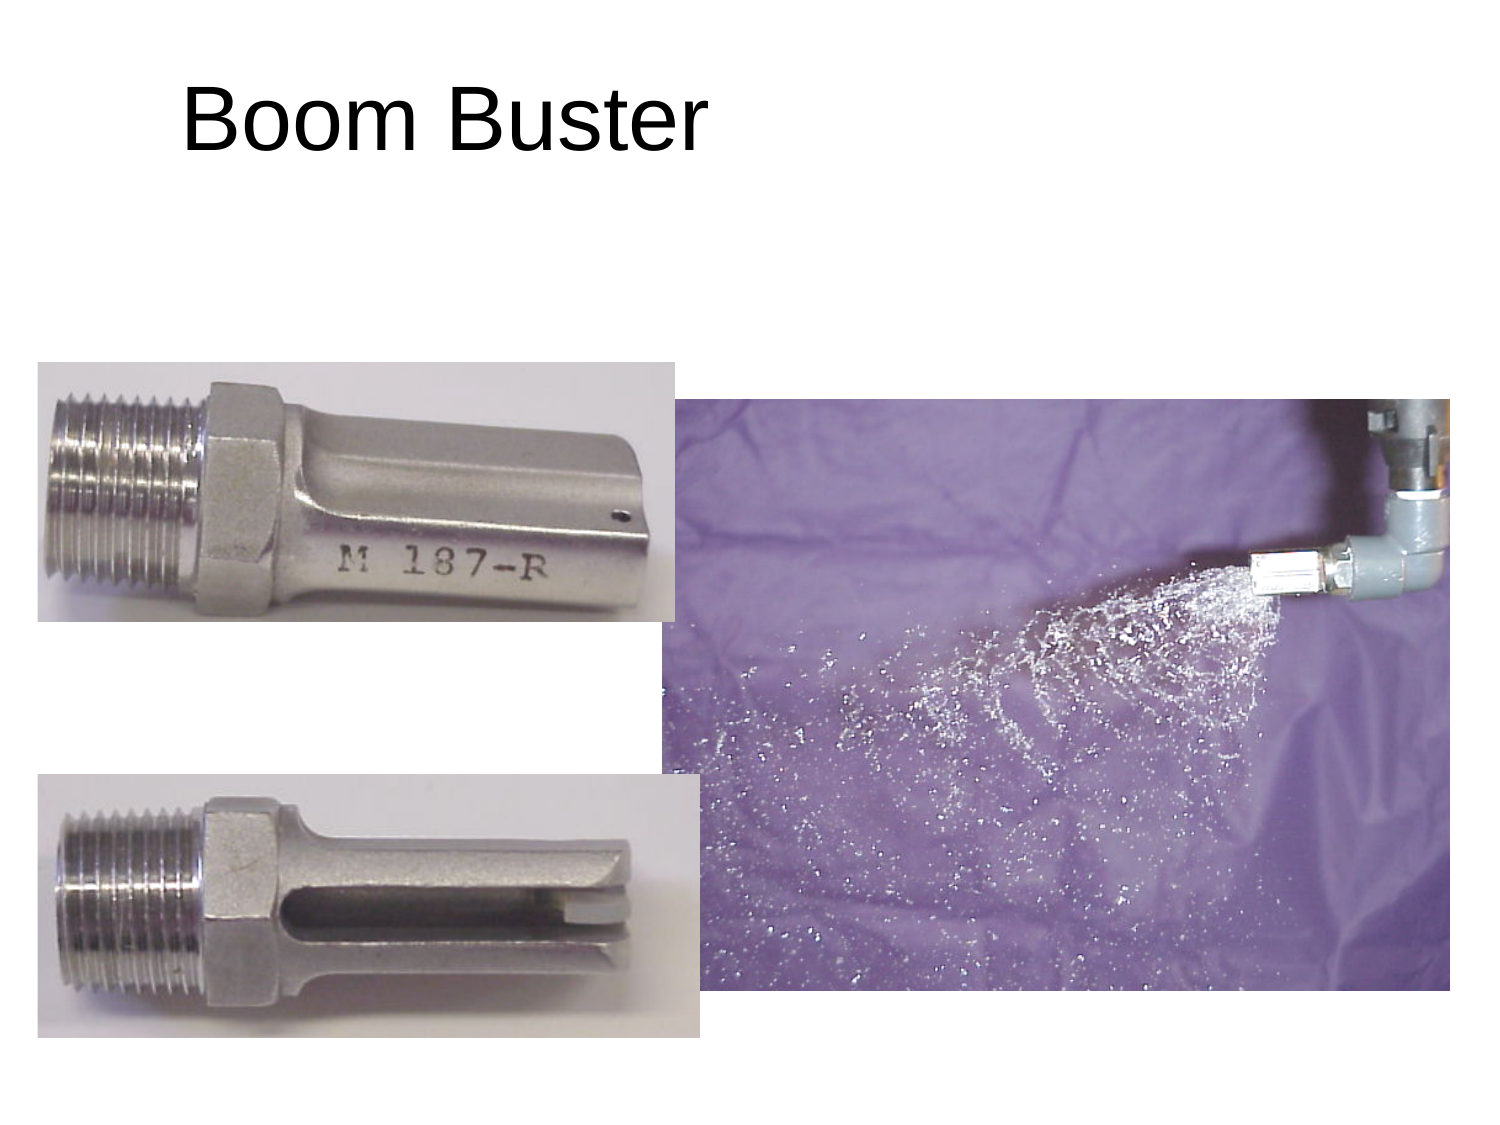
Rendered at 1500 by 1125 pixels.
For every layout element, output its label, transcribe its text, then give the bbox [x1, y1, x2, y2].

picture [37, 362, 676, 622]
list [662, 399, 1451, 991]
picture [37, 774, 701, 1039]
title Boom Buster [127, 63, 764, 164]
